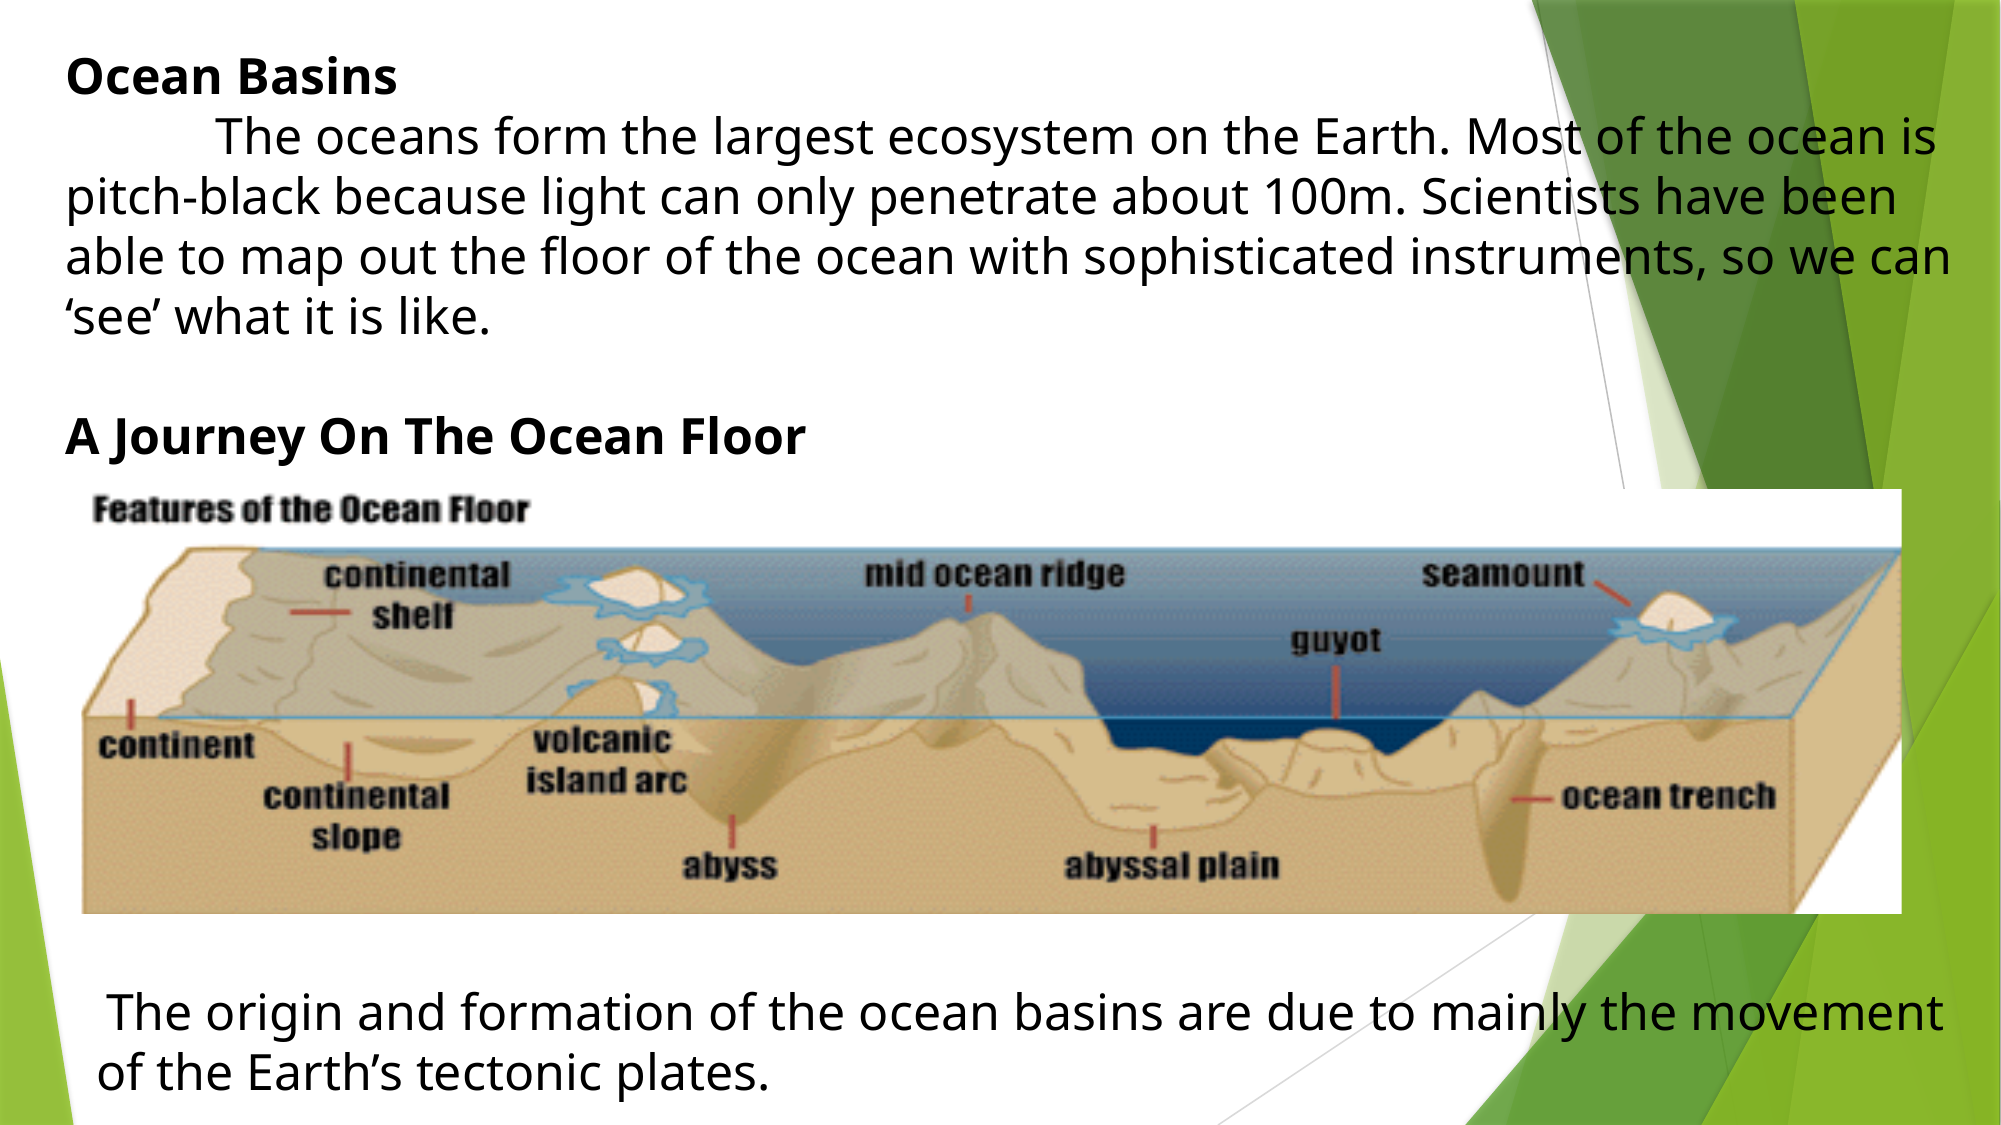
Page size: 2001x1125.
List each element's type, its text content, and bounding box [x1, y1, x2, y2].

text_box The origin and formation of the ocean basins are due to mainly the movement of the Earth’s tectonic plates. [81, 928, 1974, 1125]
picture [80, 488, 1902, 915]
text_box Ocean Basins The oceans form the largest ecosystem on the Earth. Most of the ocean is pitch-black because light can only penetrate about 100m. Scientists have been able to map out the floor of the ocean with sophisticated instruments, so we can ‘see’ what it is like. A Journey On The Ocean Floor [50, 36, 1974, 532]
